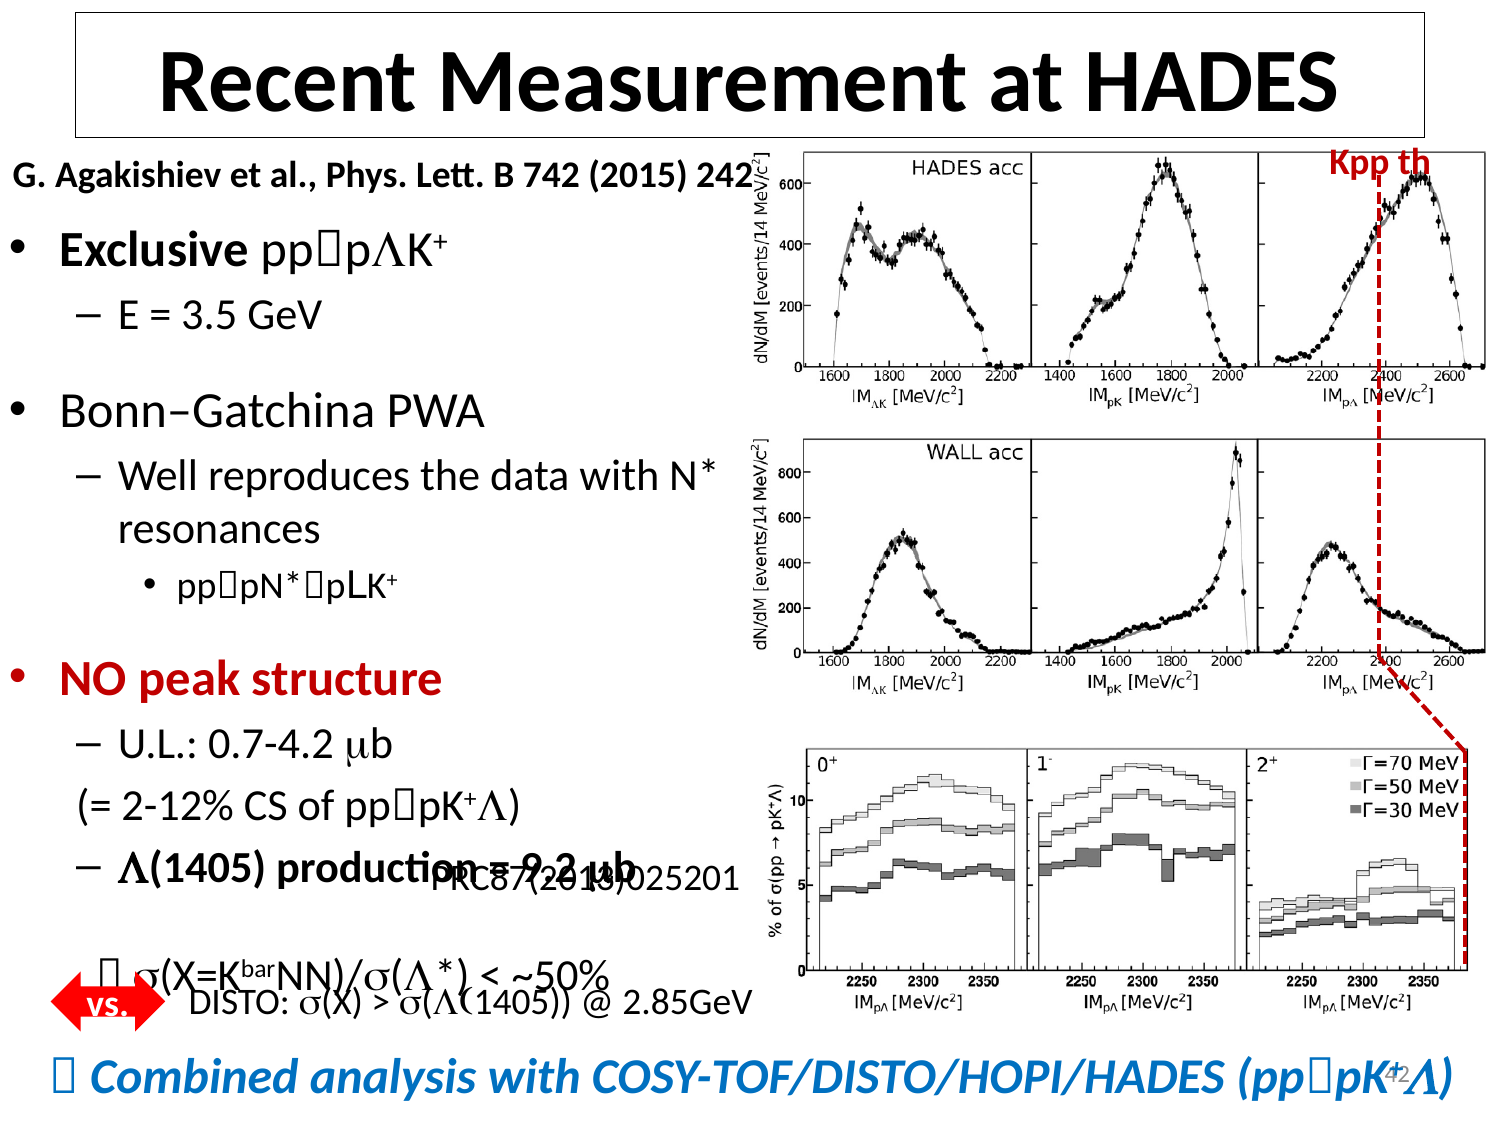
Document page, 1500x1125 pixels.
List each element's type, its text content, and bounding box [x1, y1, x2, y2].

text_box Kpp th [1314, 129, 1446, 141]
text_box G. Agakishiev et al., Phys. Lett. B 742 (2015) 242 [0, 143, 722, 203]
picture [760, 733, 1483, 1018]
picture [724, 142, 1500, 699]
list Exclusive pppLK+ E = 3.5 GeV Bonn–Gatchina PWA Well reproduces the data with N* resonances pppN*pLK+ NO peak structure U.L.: 0.7-4.2 mb (= 2-12% CS of pppK+L) L(1405) production = 9.2 mb  s(X=KbarNN)/s(L*) < ~50% [0, 208, 739, 1011]
text_box PRC87(2013)025201 [415, 845, 755, 906]
text_box vs. [48, 969, 168, 1034]
text_box DISTO: s(X) > s(L(1405)) @ 2.85GeV [173, 969, 768, 1030]
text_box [1378, 656, 1465, 752]
text_box  Combined analysis with COSY-TOF/DISTO/HOPI/HADES (pppK+L) [34, 1036, 1469, 1111]
title Recent Measurement at HADES [75, 12, 1425, 138]
